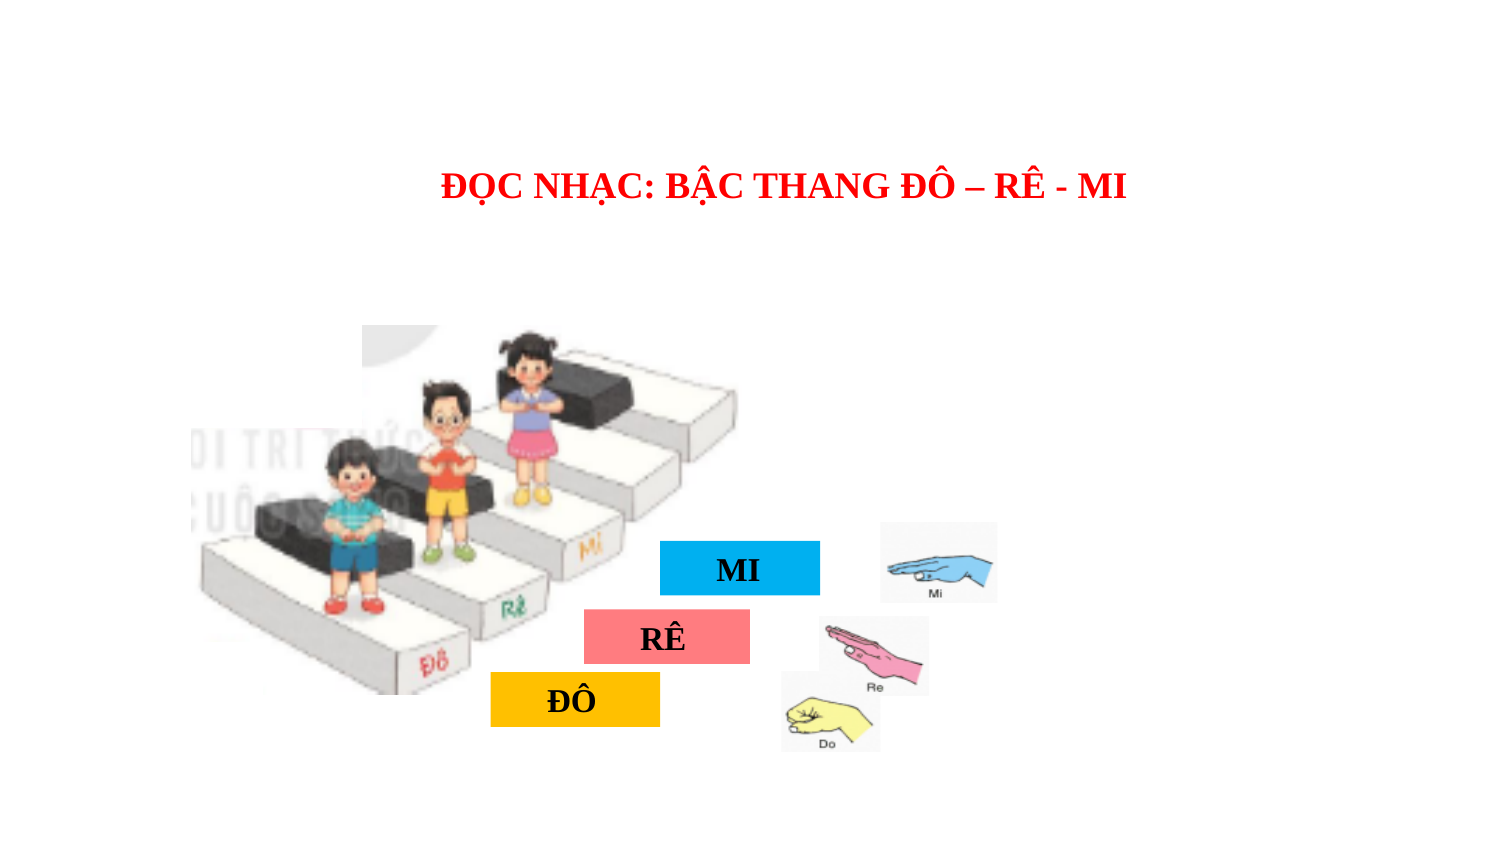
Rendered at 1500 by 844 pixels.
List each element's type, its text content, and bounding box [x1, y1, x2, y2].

text_box ĐÔ [490, 700, 661, 727]
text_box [191, 325, 750, 700]
text_box ĐỌC NHẠC: BẬC THANG ĐÔ – RÊ - MI [419, 153, 1143, 214]
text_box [781, 522, 998, 752]
text_box MI [750, 540, 781, 596]
